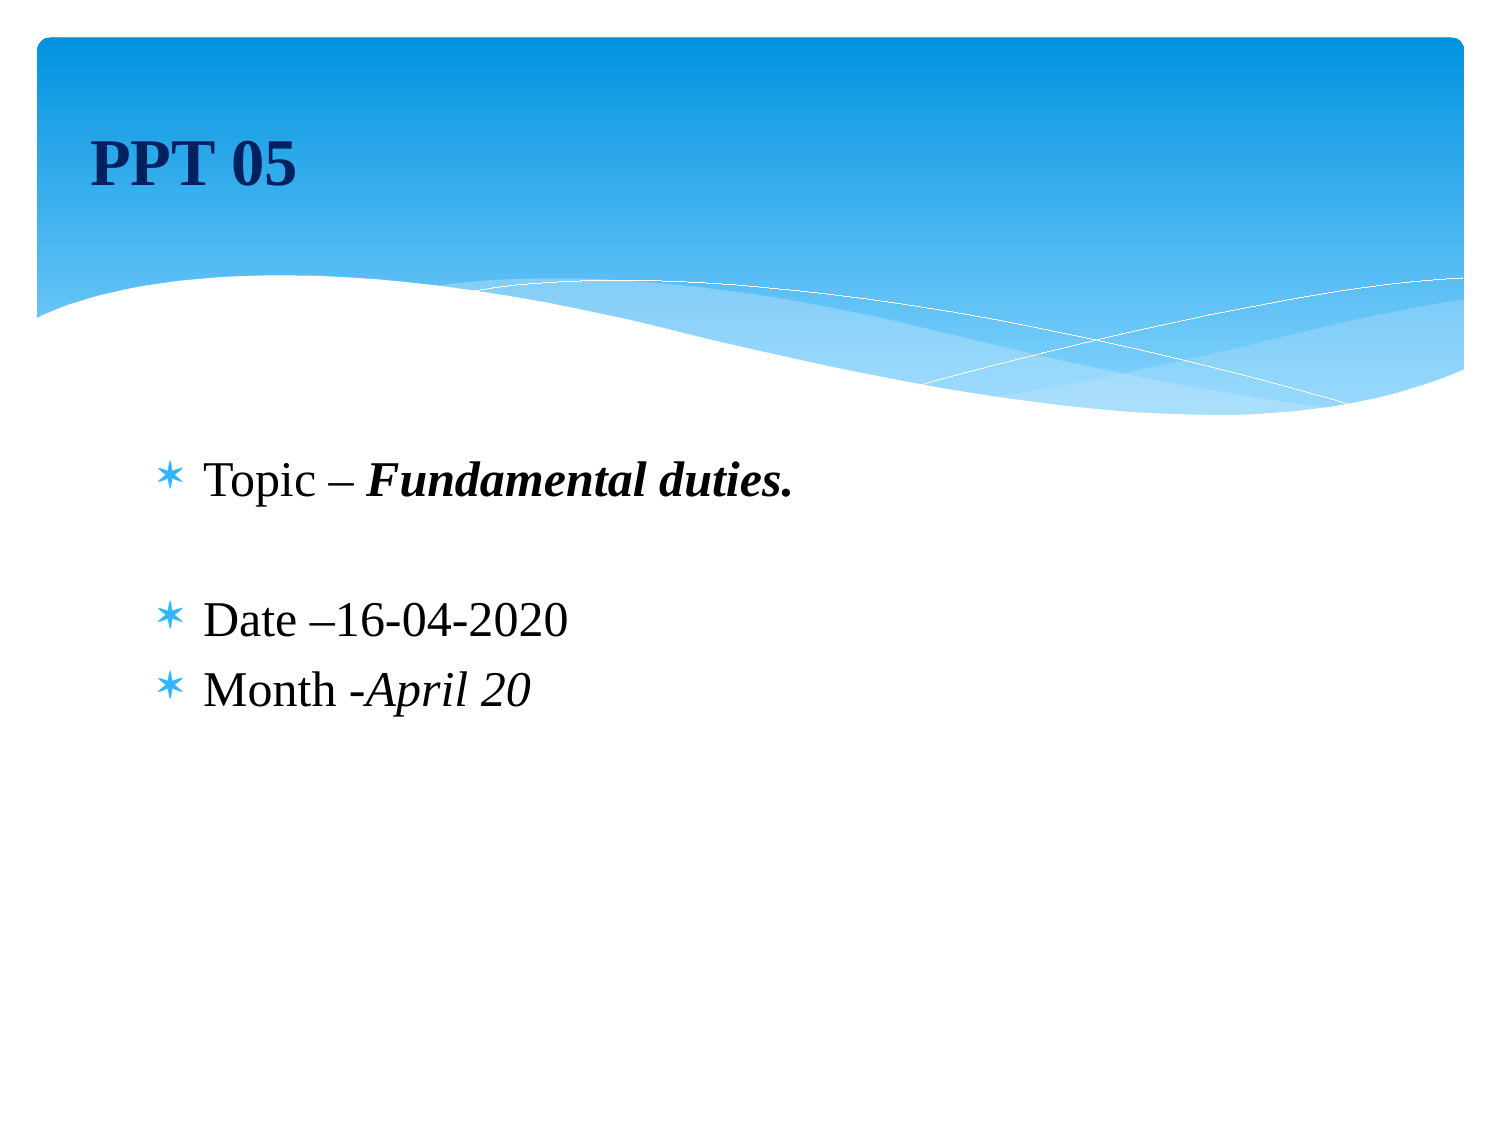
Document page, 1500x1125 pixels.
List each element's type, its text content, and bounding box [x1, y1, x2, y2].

list Topic – Fundamental duties. Date –16-04-2020 Month -April 20 [143, 438, 1359, 1005]
title PPT 05 [75, 55, 1425, 261]
